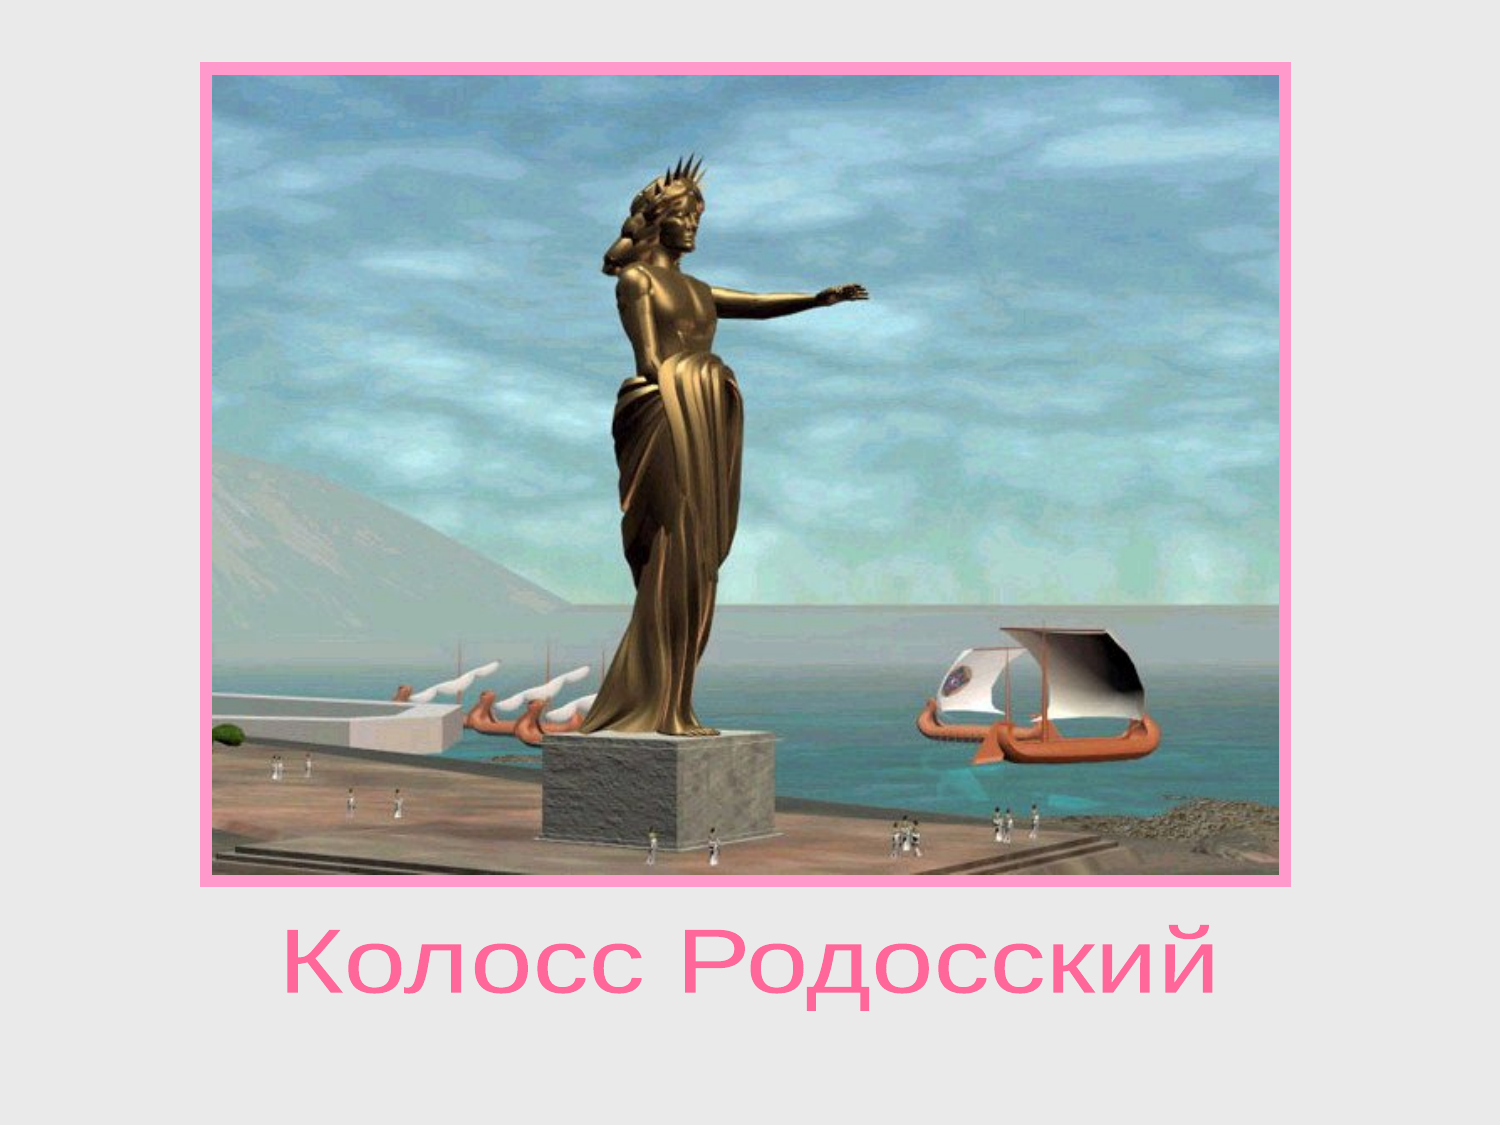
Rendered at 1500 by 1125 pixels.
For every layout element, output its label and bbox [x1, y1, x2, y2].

picture [212, 74, 1279, 875]
